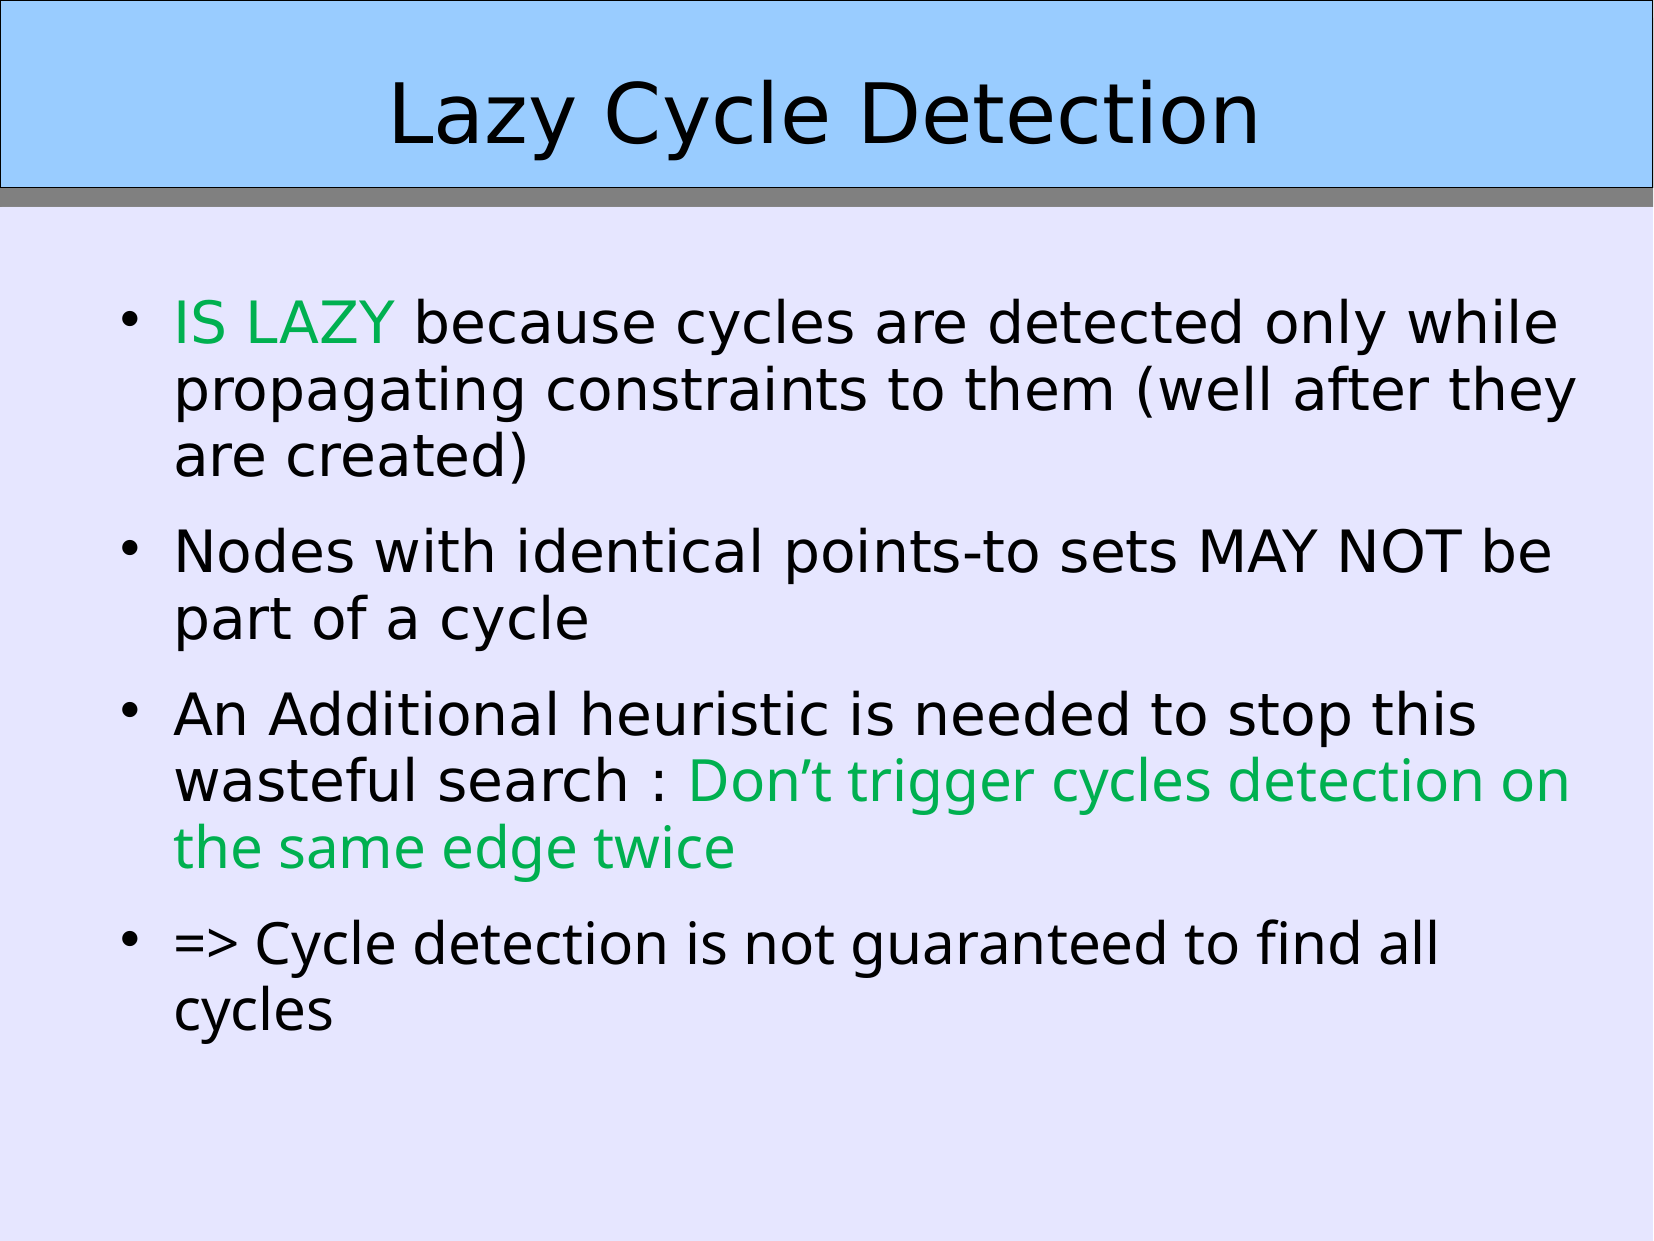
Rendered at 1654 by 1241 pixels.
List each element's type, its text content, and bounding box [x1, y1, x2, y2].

title Lazy Cycle Detection [0, 0, 1651, 226]
text_box IS LAZY because cycles are detected only while propagating constraints to them (well after they are created) Nodes with identical points-to sets MAY NOT be part of a cycle An Additional heuristic is needed to stop this wasteful search : Don’t trigger cycles detection on the same edge twice => Cycle detection is not guaranteed to find all cycles [102, 287, 1591, 1092]
